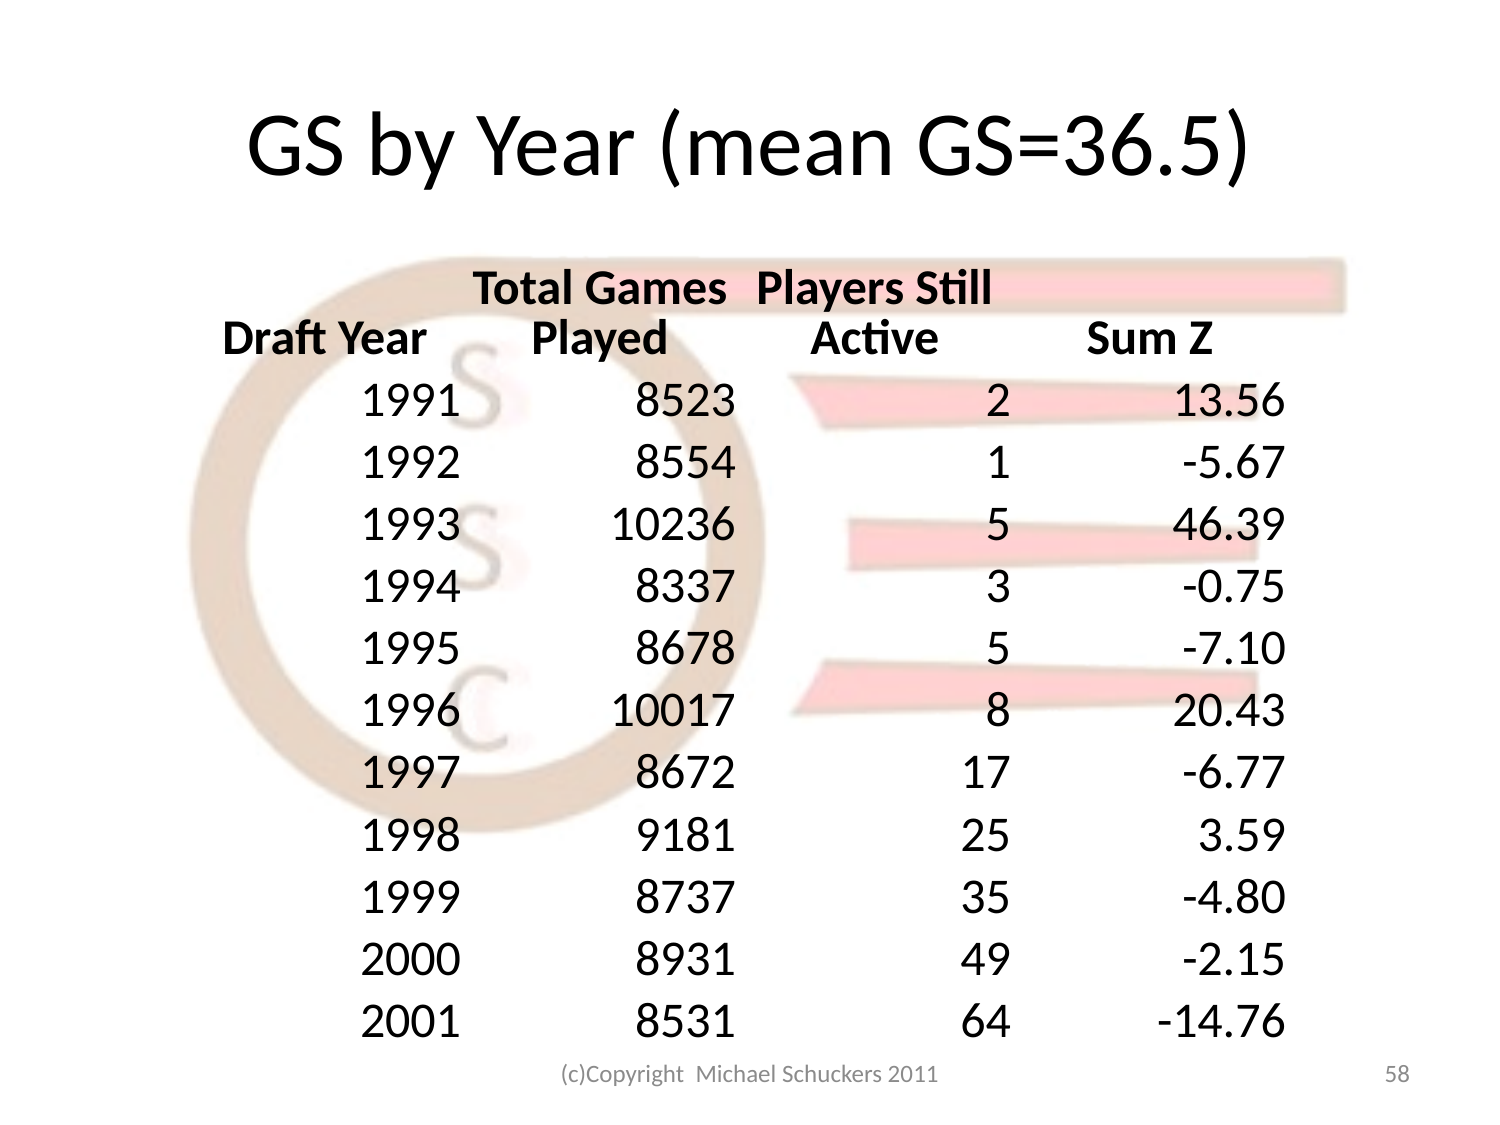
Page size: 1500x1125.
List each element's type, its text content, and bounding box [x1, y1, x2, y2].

table_cell 1999 [188, 864, 462, 926]
table_cell 1997 [188, 739, 462, 801]
table_cell 1991 [188, 367, 462, 429]
table_cell -0.75 [1012, 553, 1287, 615]
table_cell -6.77 [1012, 739, 1287, 801]
footer (c)Copyright Michael Schuckers 2011 [512, 1042, 988, 1103]
table_cell 1998 [188, 801, 462, 864]
table_header Total Games Played [462, 200, 737, 367]
table_cell 5 [737, 491, 1012, 553]
table_cell 10236 [462, 491, 737, 553]
table_cell 1992 [188, 429, 462, 491]
table_cell -7.10 [1012, 615, 1287, 677]
table_header Sum Z [1012, 200, 1287, 367]
table_cell 20.43 [1012, 677, 1287, 739]
title GS by Year (mean GS=36.5) [75, 45, 1425, 233]
table_cell 9181 [462, 801, 737, 864]
table_cell 13.56 [1012, 367, 1287, 429]
table_cell 8531 [462, 988, 737, 1050]
table_cell 8523 [462, 367, 737, 429]
table_header Draft Year [188, 200, 462, 367]
table_cell 1995 [188, 615, 462, 677]
table_cell 8554 [462, 429, 737, 491]
table_cell 46.39 [1012, 491, 1287, 553]
table_cell 5 [737, 615, 1012, 677]
table_cell 1993 [188, 491, 462, 553]
table_cell 8337 [462, 553, 737, 615]
table_cell -2.15 [1012, 926, 1287, 988]
table_cell 2 [737, 367, 1012, 429]
table_cell 35 [737, 864, 1012, 926]
table_cell 3.59 [1012, 801, 1287, 864]
table_cell 64 [737, 988, 1012, 1050]
slide_number 58 [1074, 1042, 1425, 1103]
table_cell 8 [737, 677, 1012, 739]
table_cell -14.76 [1012, 988, 1287, 1050]
table_cell 2000 [188, 926, 462, 988]
table_cell 2001 [188, 988, 462, 1050]
table_cell -4.80 [1012, 864, 1287, 926]
table_cell 17 [737, 739, 1012, 801]
table_cell 1994 [188, 553, 462, 615]
table_cell 3 [737, 553, 1012, 615]
table_cell 10017 [462, 677, 737, 739]
table_cell 8931 [462, 926, 737, 988]
table_cell 1 [737, 429, 1012, 491]
table_cell 25 [737, 801, 1012, 864]
table_cell 8672 [462, 739, 737, 801]
table_cell 49 [737, 926, 1012, 988]
table_cell 1996 [188, 677, 462, 739]
table_cell -5.67 [1012, 429, 1287, 491]
table_cell 8737 [462, 864, 737, 926]
table_cell 8678 [462, 615, 737, 677]
table_header Players Still Active [737, 200, 1012, 367]
